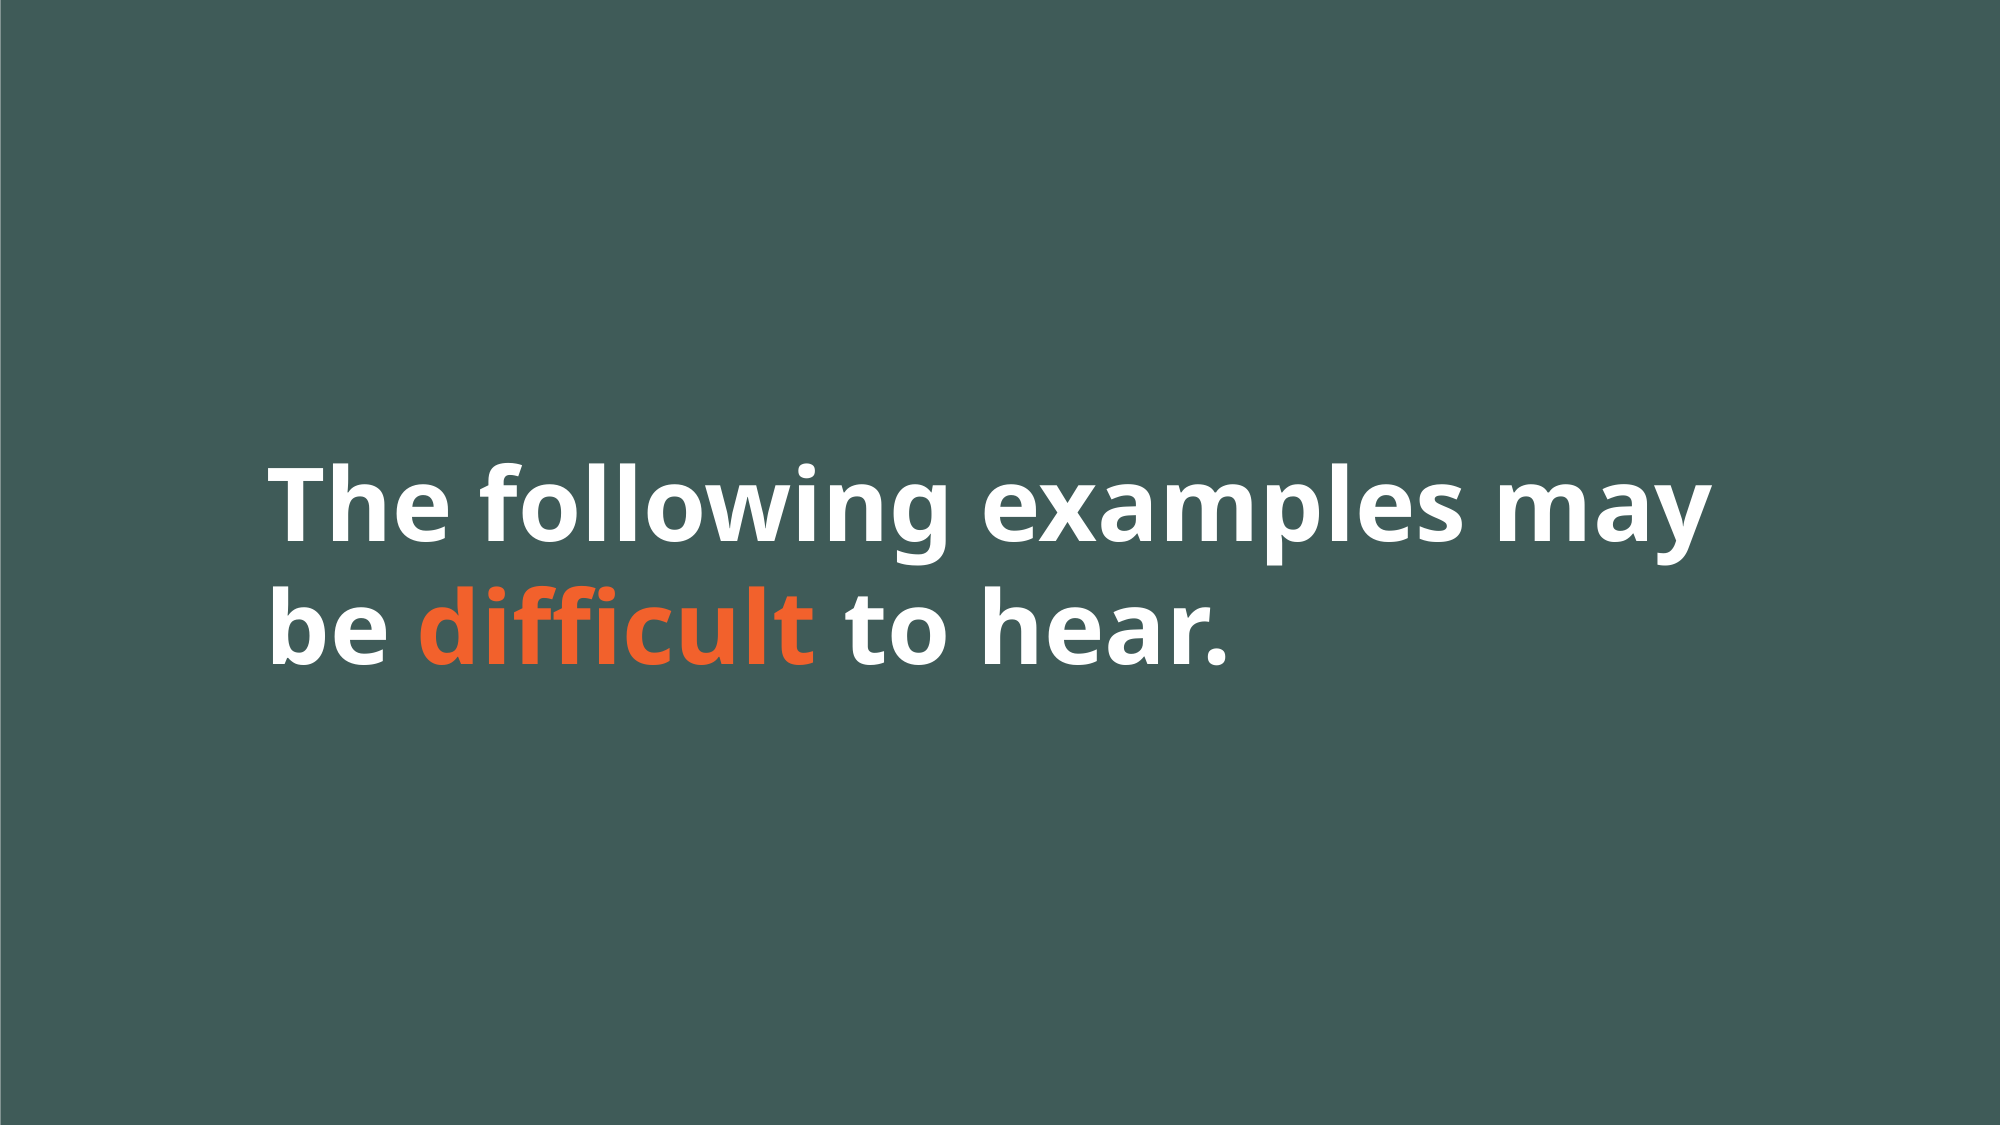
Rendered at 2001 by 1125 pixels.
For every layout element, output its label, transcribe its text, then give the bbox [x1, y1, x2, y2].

text_box [0, 0, 2000, 1125]
text_box The following examples may be difficult to hear. [263, 437, 1737, 685]
